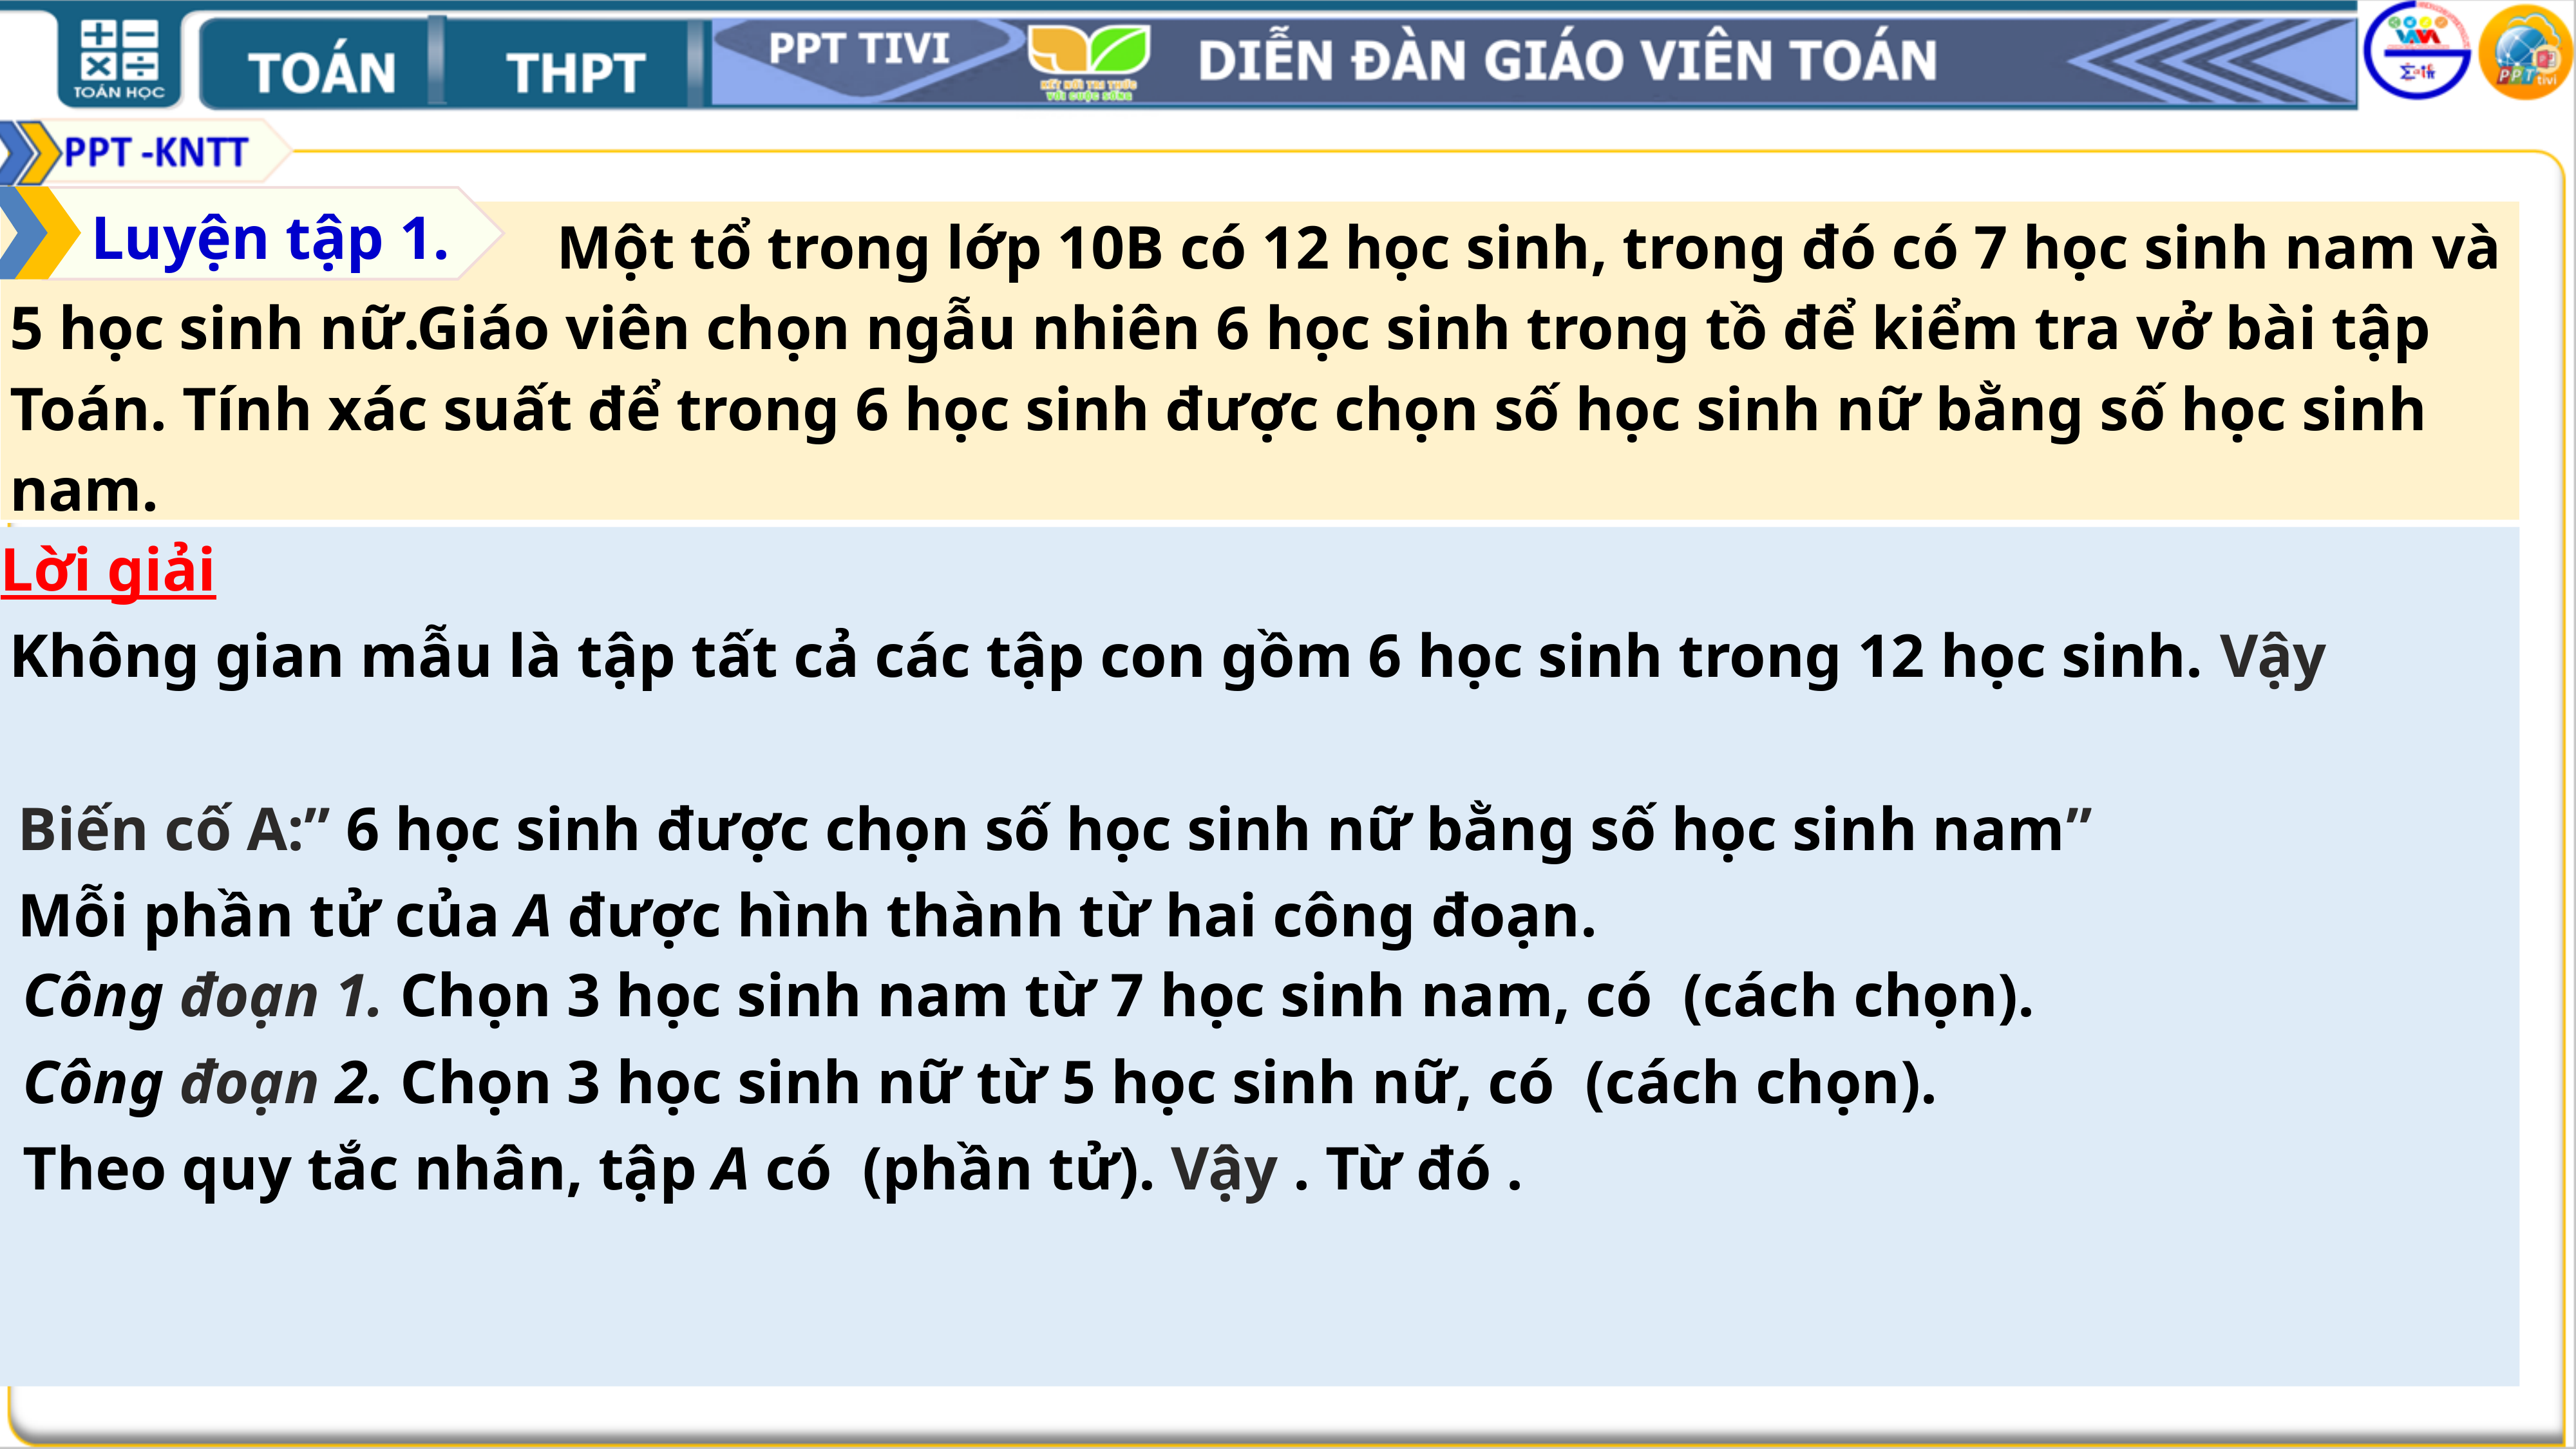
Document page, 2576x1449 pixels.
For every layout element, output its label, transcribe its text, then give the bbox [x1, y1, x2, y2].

table_header Một tổ trong lớp 10B có 12 học sinh, trong đó có 7 học sinh nam và 5 học sinh nữ.Giáo viên chọn ngẫu nhiên 6 học sinh trong tồ để kiểm tra vở bài tập Toán. Tính xác suất để trong 6 học sinh được chọn số học sinh nữ bằng số học sinh nam. [1, 202, 2519, 520]
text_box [0, 186, 504, 279]
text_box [956, 439, 972, 456]
text_box Biến cố A:” 6 học sinh được chọn số học sinh nữ bằng số học sinh nam” Mỗi phần tử của A được hình thành từ hai công đoạn. [8, 781, 2492, 953]
text_box Lời giải [0, 527, 2520, 1387]
picture [0, 0, 2576, 1449]
